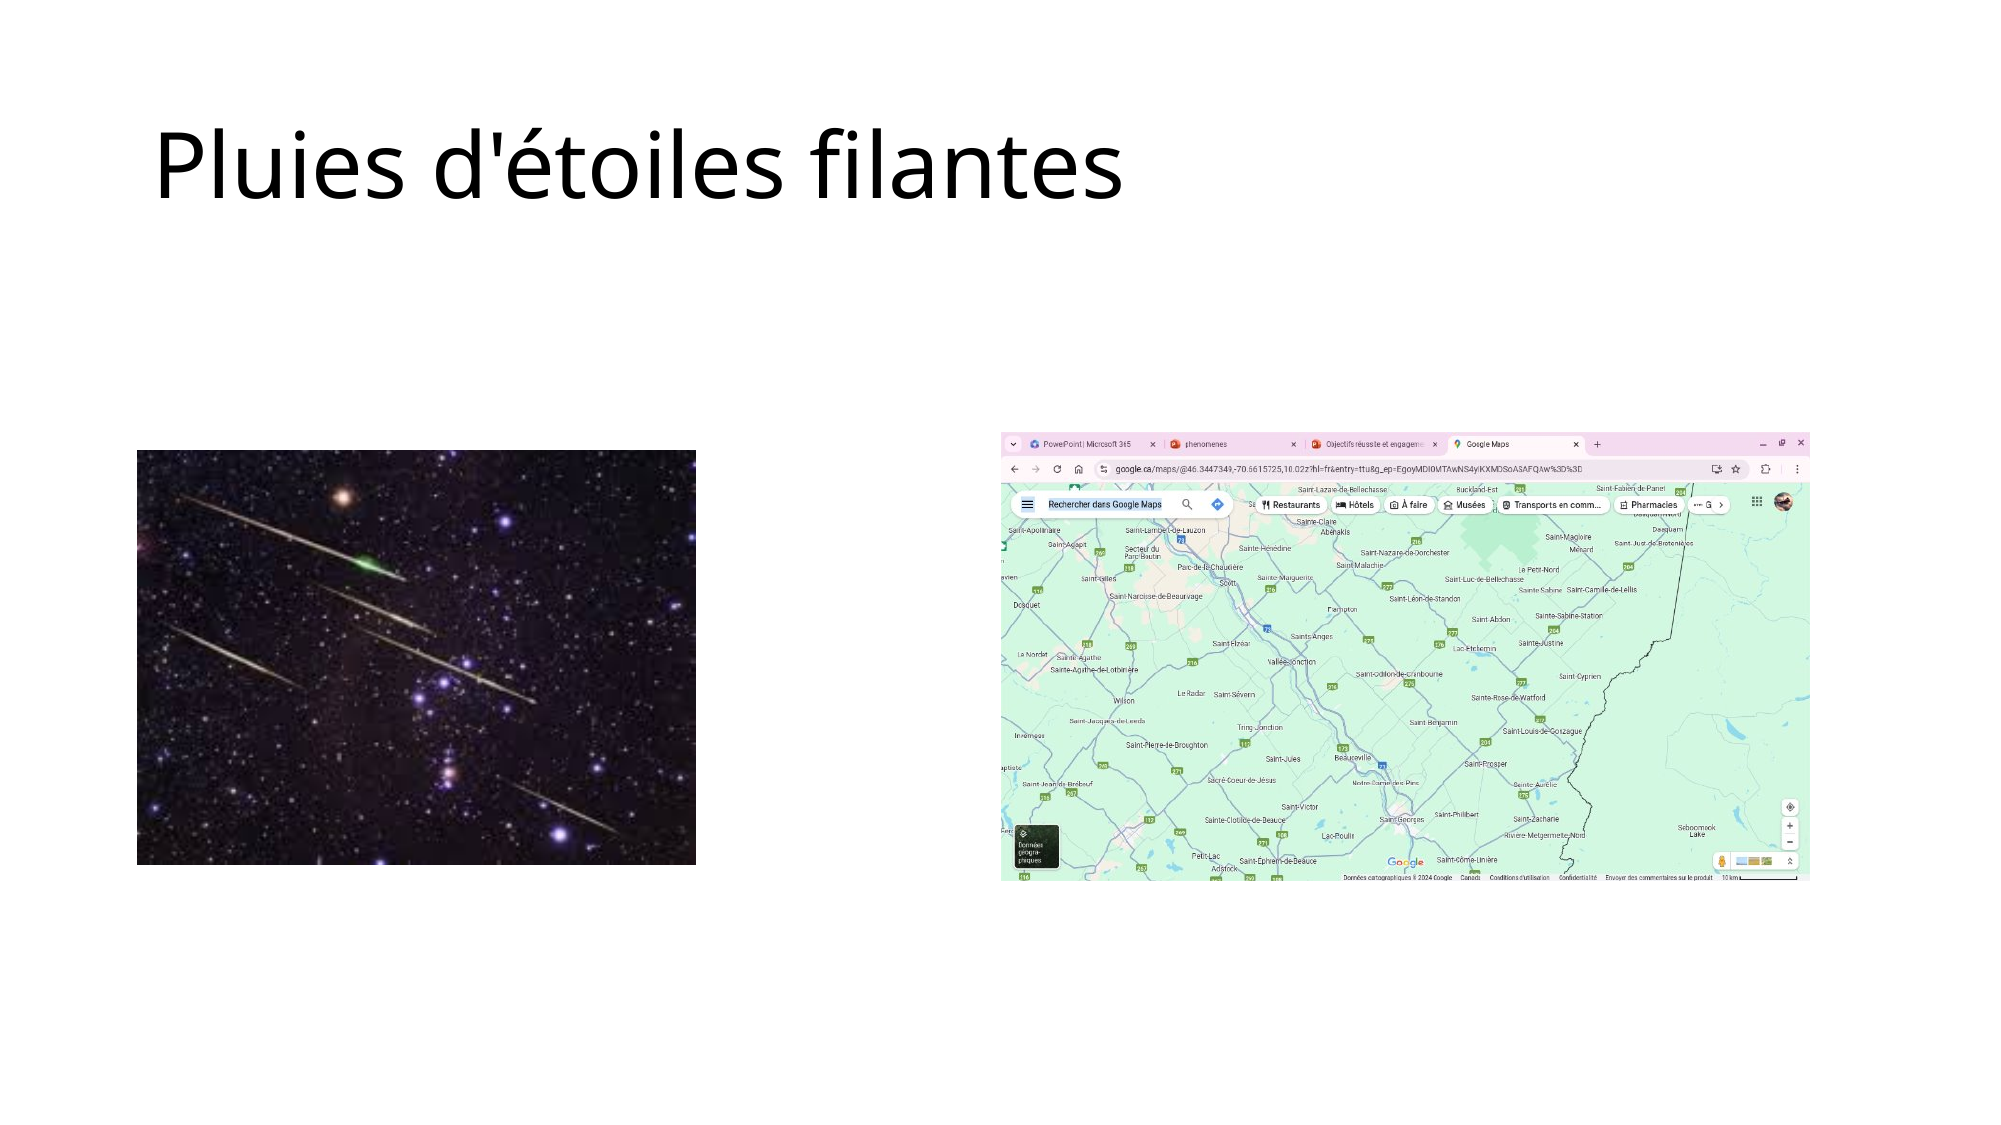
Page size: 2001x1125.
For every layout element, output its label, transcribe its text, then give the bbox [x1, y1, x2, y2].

picture [1001, 432, 1811, 882]
title Pluies d'étoiles filantes [137, 59, 1863, 278]
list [136, 449, 696, 865]
